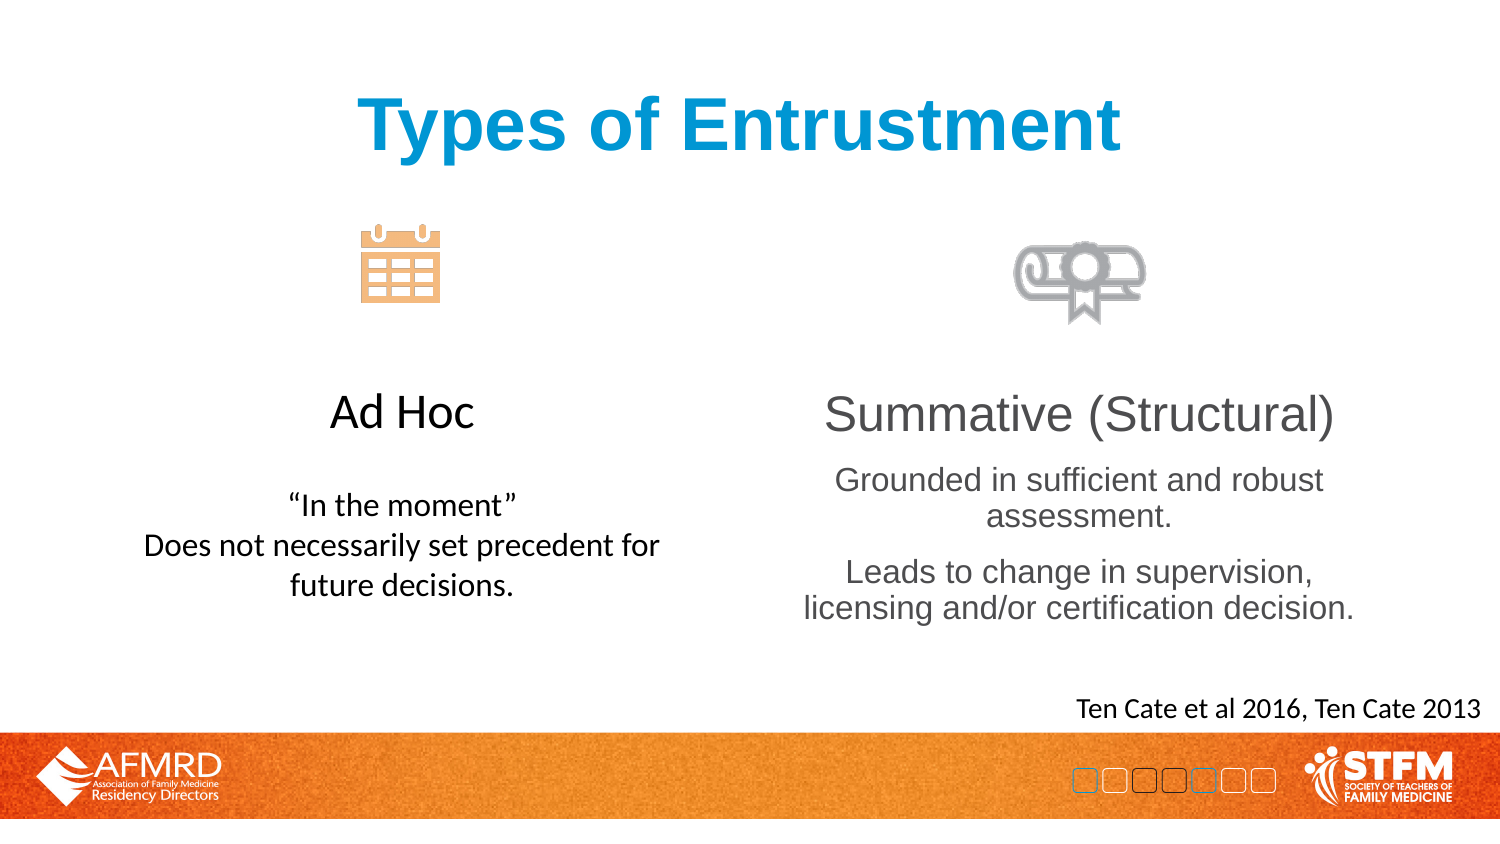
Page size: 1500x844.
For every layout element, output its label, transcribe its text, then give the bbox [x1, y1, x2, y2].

text_box Ad Hoc “In the moment” Does not necessarily set precedent for future decisions. [103, 371, 702, 611]
list Summative (Structural) Grounded in sufficient and robust assessment. Leads to change in supervision, licensing and/or certification decision. [762, 224, 1397, 760]
picture [0, 0, 1500, 844]
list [1004, 207, 1155, 358]
text_box Ten Cate et al 2016, Ten Cate 2013 [1061, 682, 1497, 733]
title Types of Entrustment [103, 45, 1397, 208]
